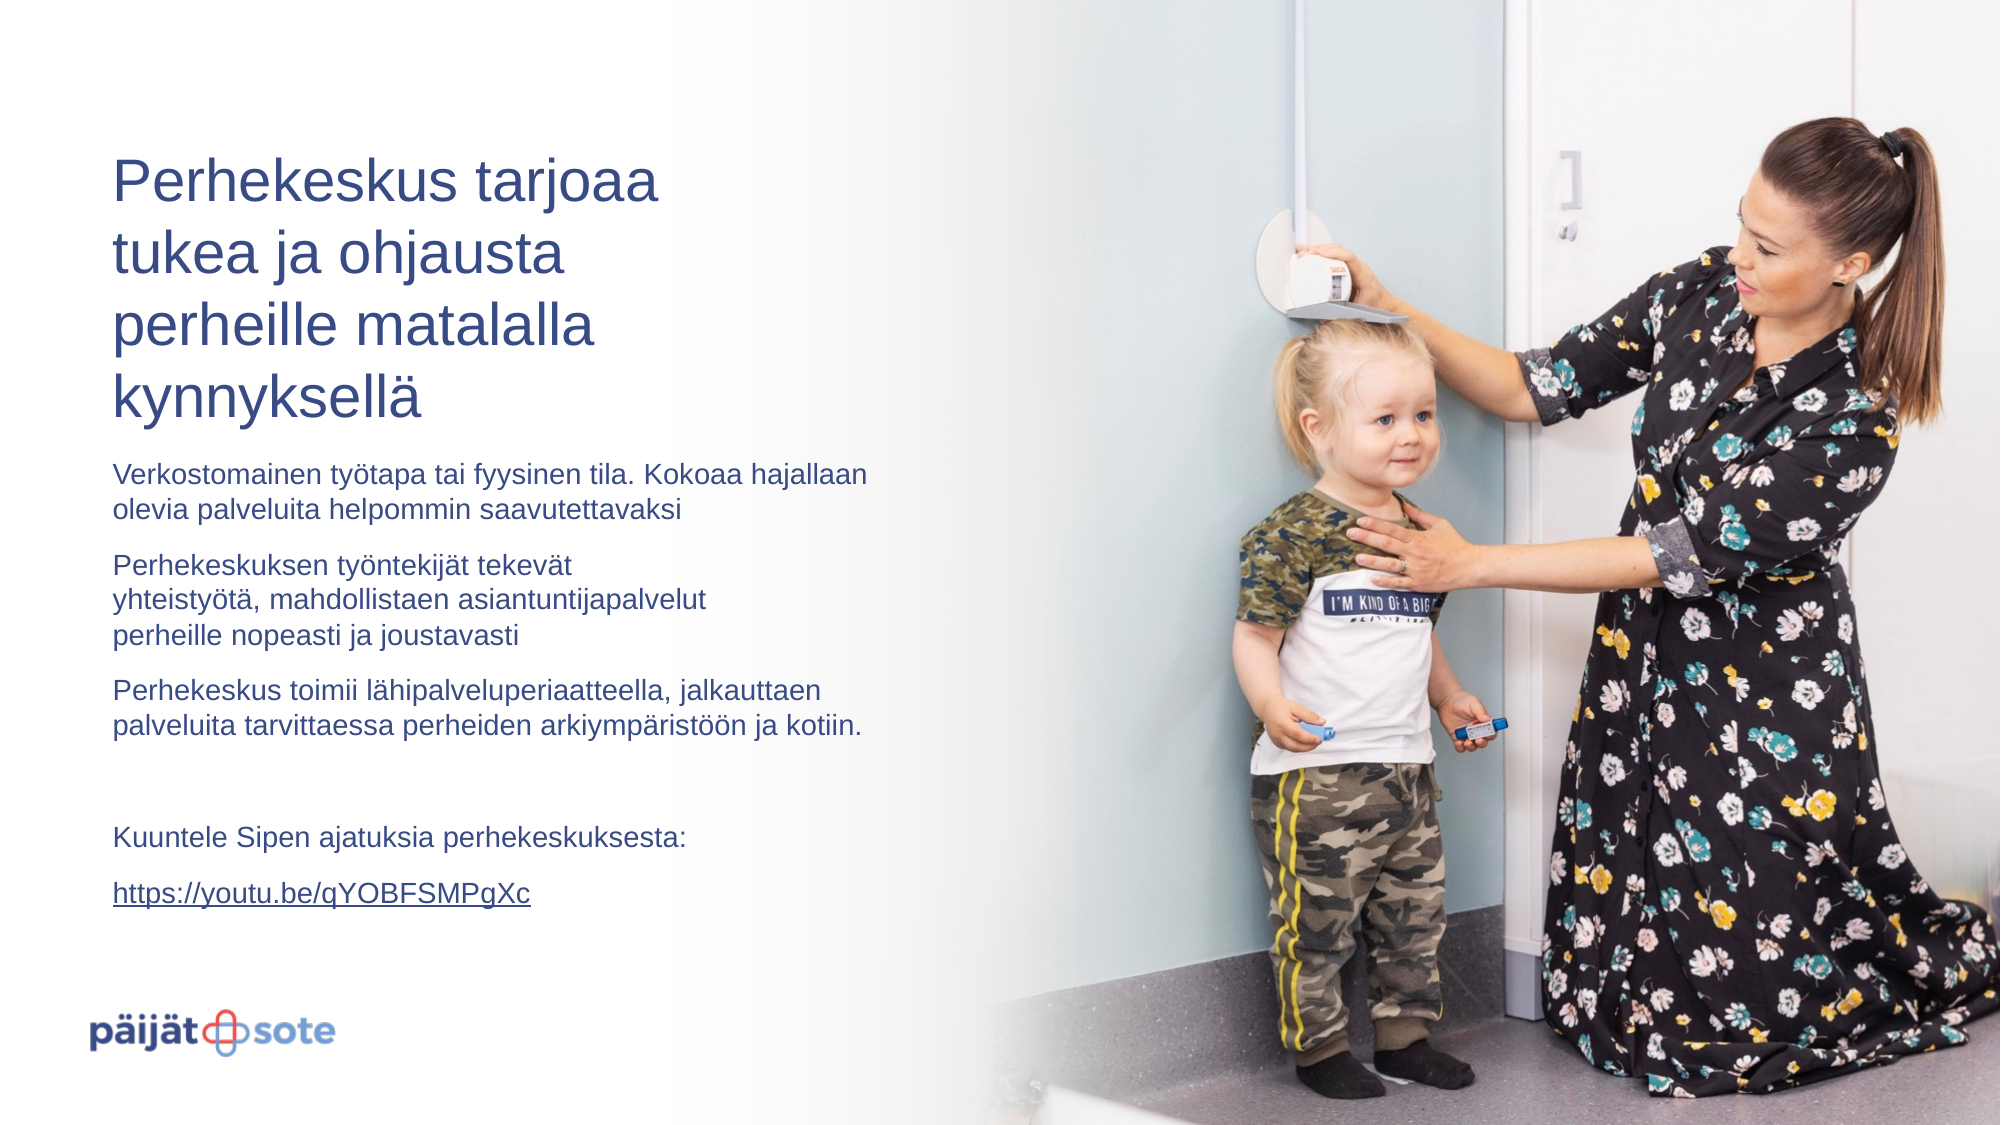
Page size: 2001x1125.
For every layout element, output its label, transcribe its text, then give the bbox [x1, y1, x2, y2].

title Perhekeskus​ tarjoaa tukea ja ohjausta perheille matalalla kynnyksellä [97, 134, 887, 440]
subtitle Verkostomainen työtapa tai fyysinen tila. Kokoaa hajallaan olevia palveluita helpommin saavutettavaksi​ Perhekeskuksen työntekijät tekevät yhteistyötä, mahdollistaen asiantuntijapalvelut perheille nopeasti ja joustavasti​ Perhekeskus toimii lähipalveluperiaatteella, jalkauttaen palveluita tarvittaessa perheiden arkiympäristöön ja kotiin. Kuuntele Sipen ajatuksia perhekeskuksesta: https://youtu.be/qYOBFSMPgXc [97, 447, 887, 991]
picture [0, 0, 2000, 1125]
